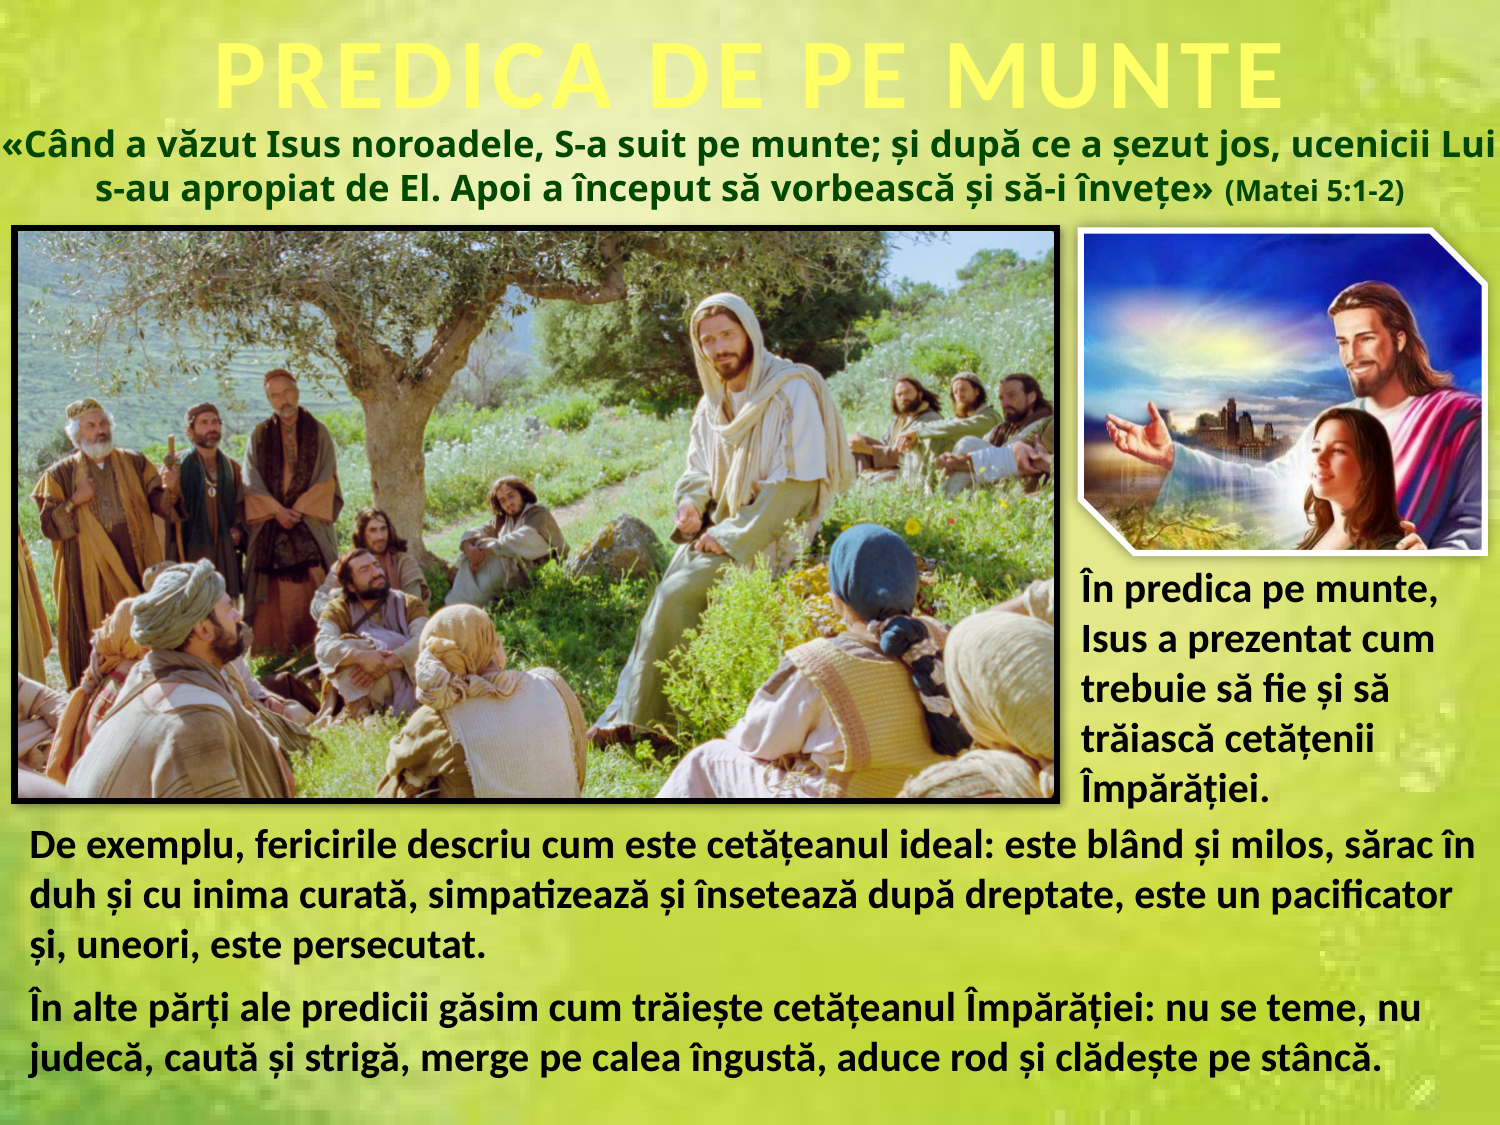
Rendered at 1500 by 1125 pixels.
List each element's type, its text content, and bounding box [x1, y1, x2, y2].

text_box «Când a văzut Isus noroadele, S-a suit pe munte; şi după ce a şezut jos, ucenicii Lui s-au apropiat de El. Apoi a început să vorbească şi să-i înveţe» (Matei 5:1-2) [0, 113, 1500, 216]
text_box De exemplu, fericirile descriu cum este cetățeanul ideal: este blând și milos, sărac în duh și cu inima curată, simpatizează și însetează după dreptate, este un pacificator și, uneori, este persecutat. În alte părți ale predicii găsim cum trăiește cetățeanul Împărăției: nu se teme, nu judecă, caută și strigă, merge pe calea îngustă, aduce rod și clădește pe stâncă. [29, 809, 1483, 1087]
picture [0, 216, 1500, 1125]
text_box În predica pe munte, Isus a prezentat cum trebuie să fie și să trăiască cetățenii Împărăției. [1080, 561, 1483, 819]
text_box PREDICA DE PE MUNTE [0, 0, 1500, 113]
